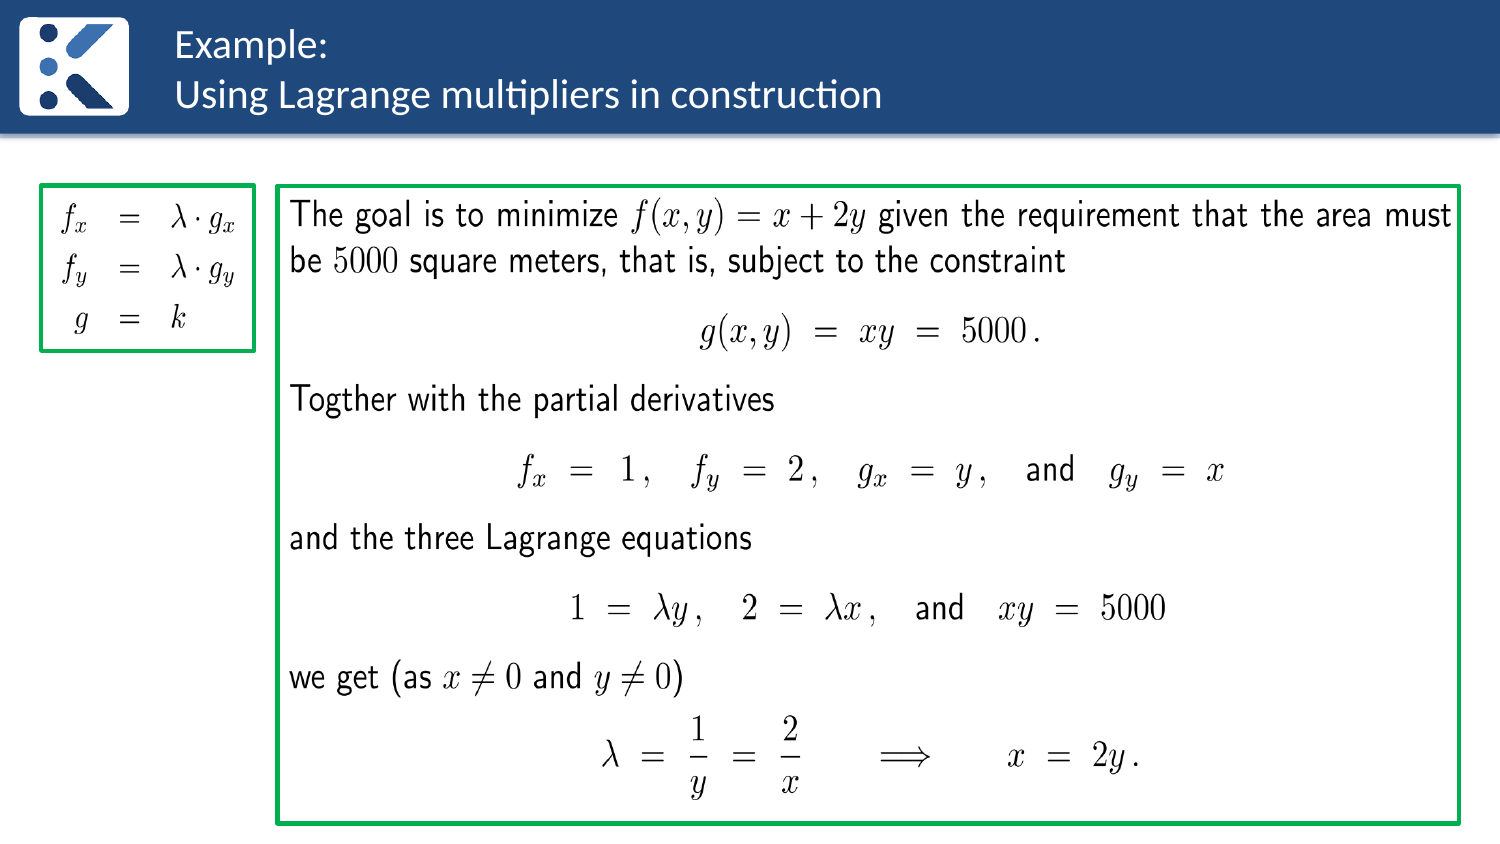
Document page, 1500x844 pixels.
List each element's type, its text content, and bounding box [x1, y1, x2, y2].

text_box [275, 184, 1461, 826]
picture [289, 197, 1451, 801]
picture [27, 18, 122, 115]
picture [61, 202, 234, 334]
title Example: Using Lagrange multipliers in construction [159, 8, 1483, 126]
text_box [39, 183, 256, 353]
